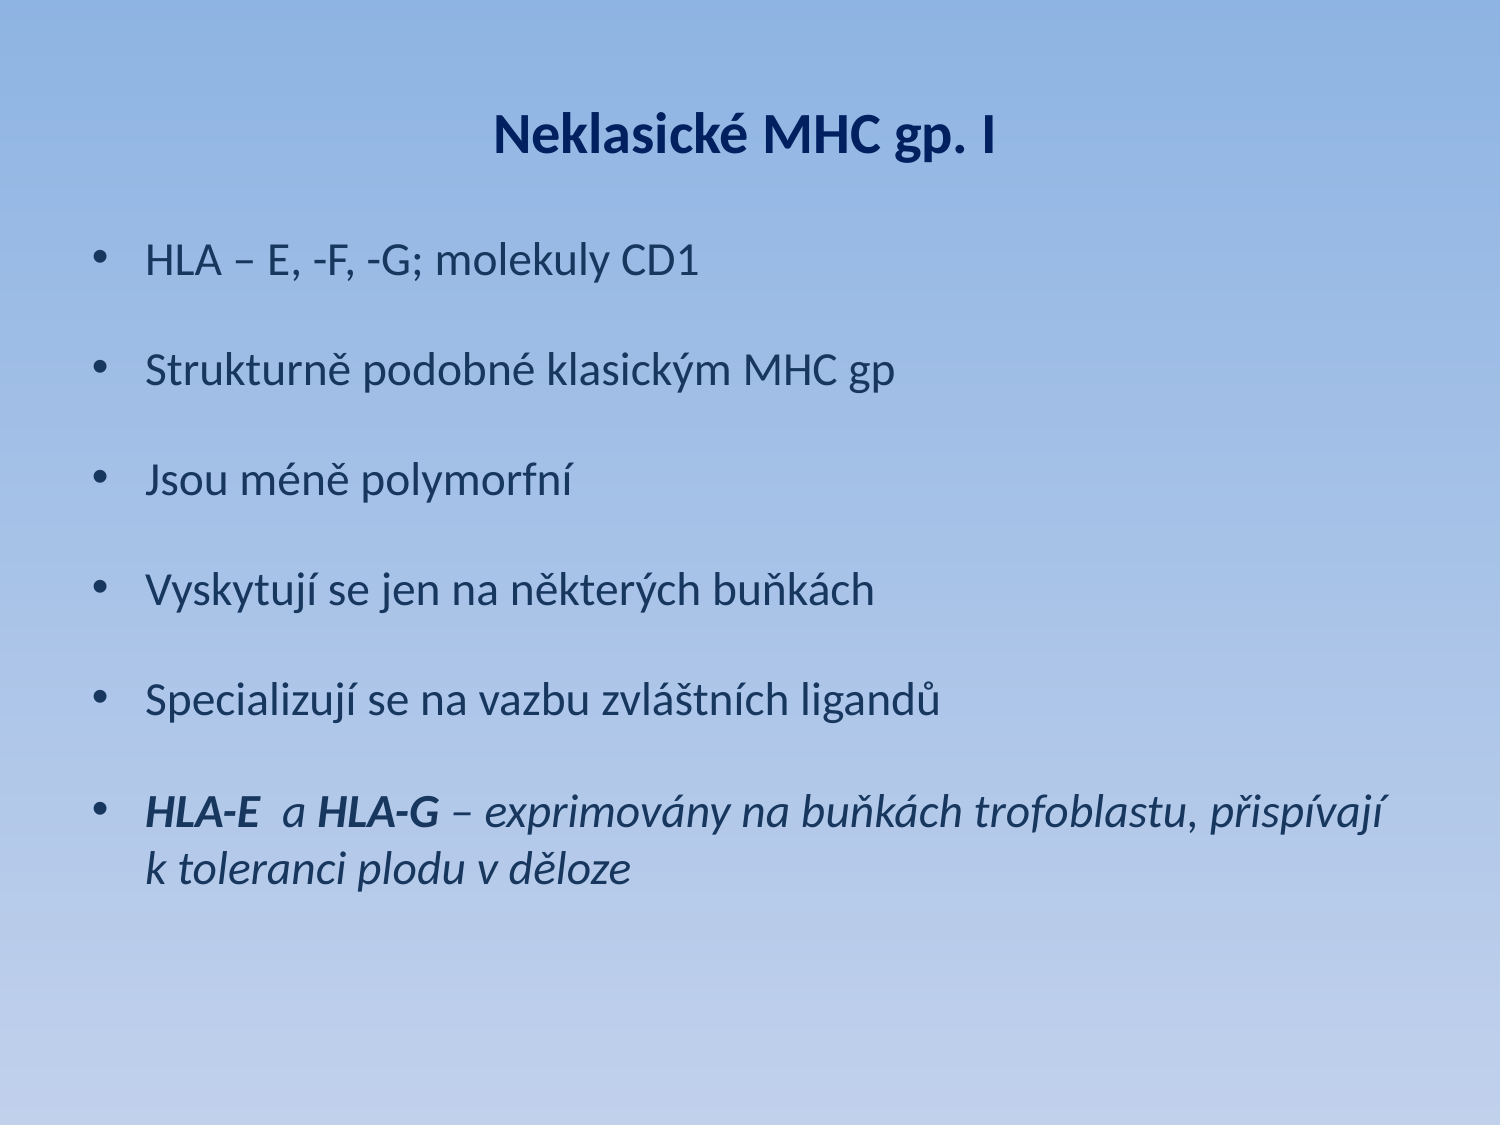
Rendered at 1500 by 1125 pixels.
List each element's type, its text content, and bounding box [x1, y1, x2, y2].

title Neklasické MHC gp. I [70, 93, 1421, 166]
list HLA – E, -F, -G; molekuly CD1 Strukturně podobné klasickým MHC gp Jsou méně polymorfní Vyskytují se jen na některých buňkách Specializují se na vazbu zvláštních ligandů HLA-E a HLA-G – exprimovány na buňkách trofoblastu, přispívají k toleranci plodu v děloze [76, 231, 1427, 907]
